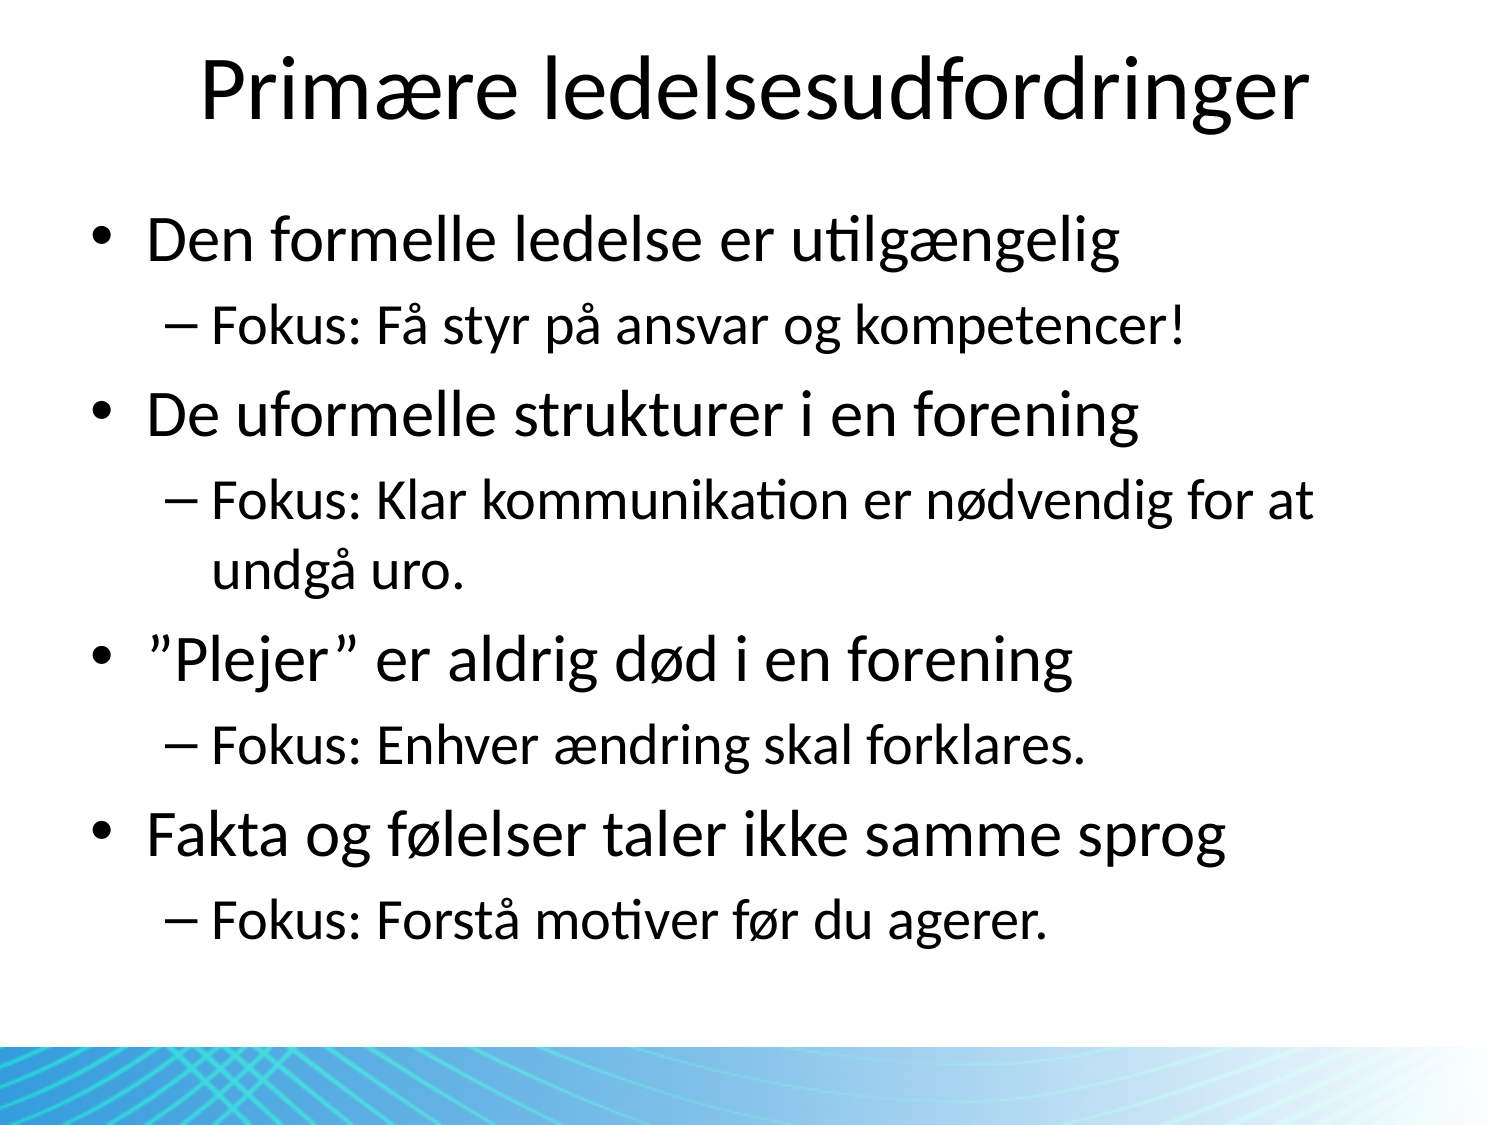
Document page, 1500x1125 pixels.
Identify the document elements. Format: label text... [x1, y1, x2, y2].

picture [0, 1047, 1500, 1125]
list Den formelle ledelse er utilgængelig Fokus: Få styr på ansvar og kompetencer! De uformelle strukturer i en forening Fokus: Klar kommunikation er nødvendig for at undgå uro. ”Plejer” er aldrig død i en forening Fokus: Enhver ændring skal forklares. Fakta og følelser taler ikke samme sprog Fokus: Forstå motiver før du agerer. [75, 187, 1459, 1030]
title Primære ledelsesudfordringer [53, 6, 1459, 160]
